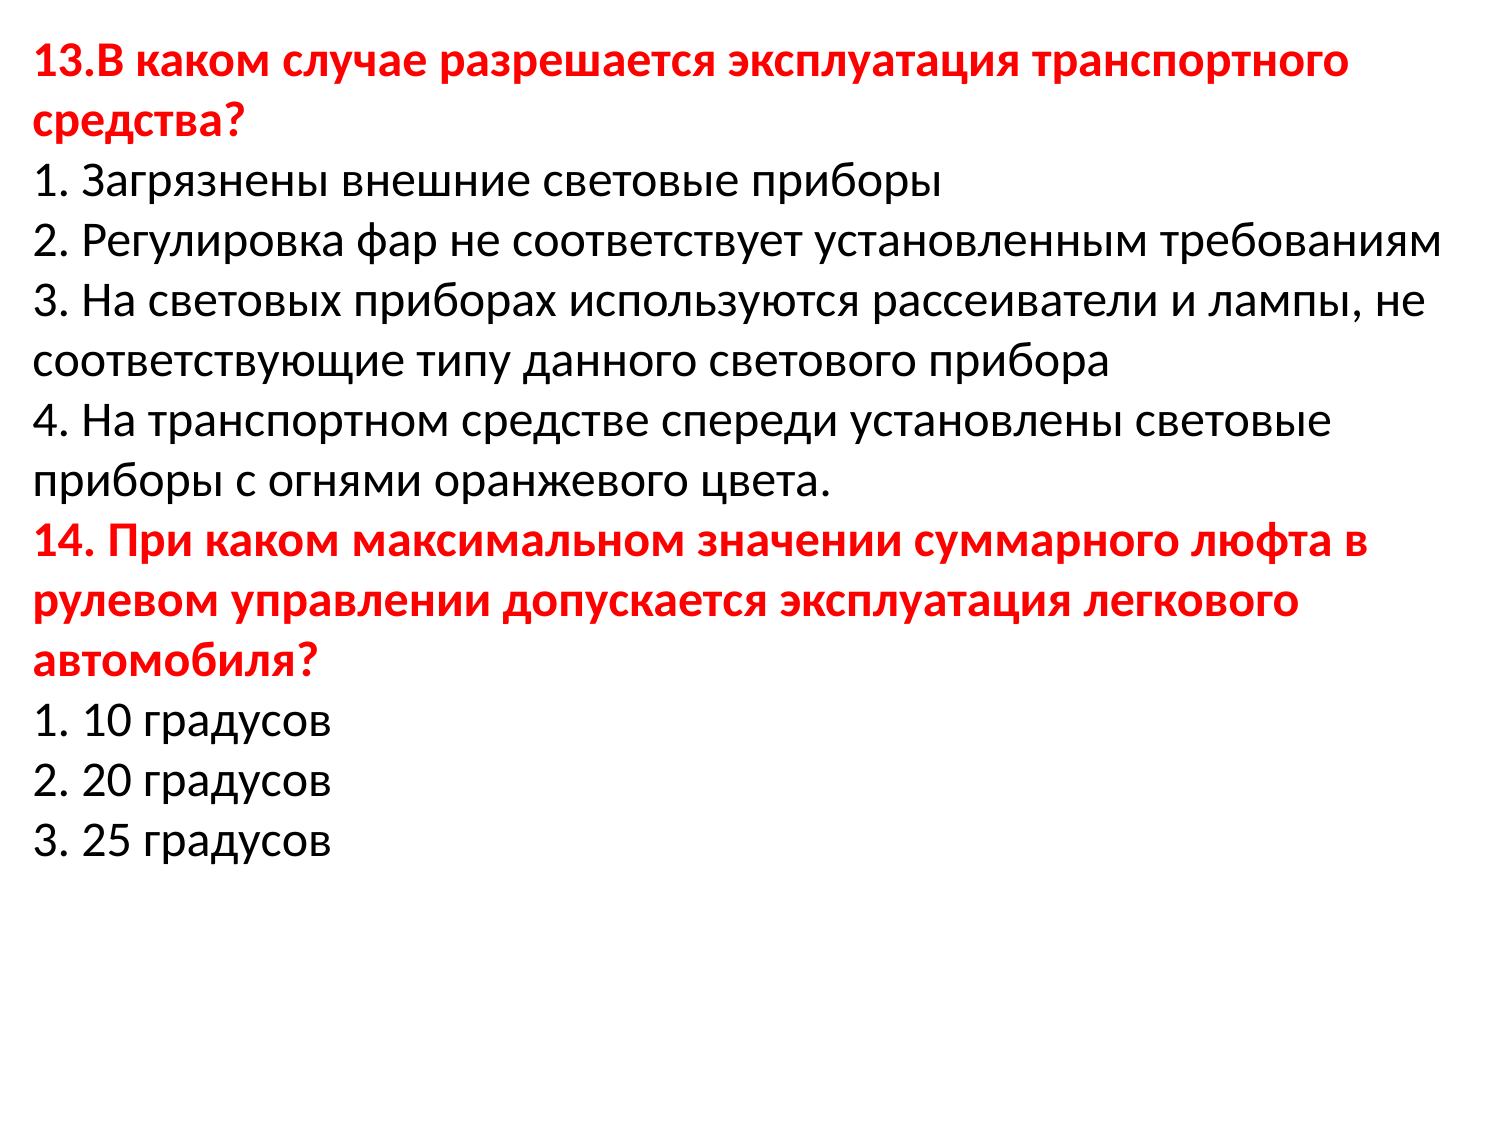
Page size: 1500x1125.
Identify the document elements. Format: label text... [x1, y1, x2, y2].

text_box 13.В каком случае разрешается эксплуатация транспортного средства? 1. Загрязнены внешние световые приборы 2. Регулировка фар не соответствует установленным требованиям 3. На световых приборах используются рассеиватели и лампы, не соответствующие типу данного светового прибора 4. На транспортном средстве спереди установлены световые приборы с огнями оранжевого цвета. 14. При каком максимальном значении суммарного люфта в рулевом управлении допускается эксплуатация легкового автомобиля? 1. 10 градусов 2. 20 градусов 3. 25 градусов [17, 19, 1500, 934]
